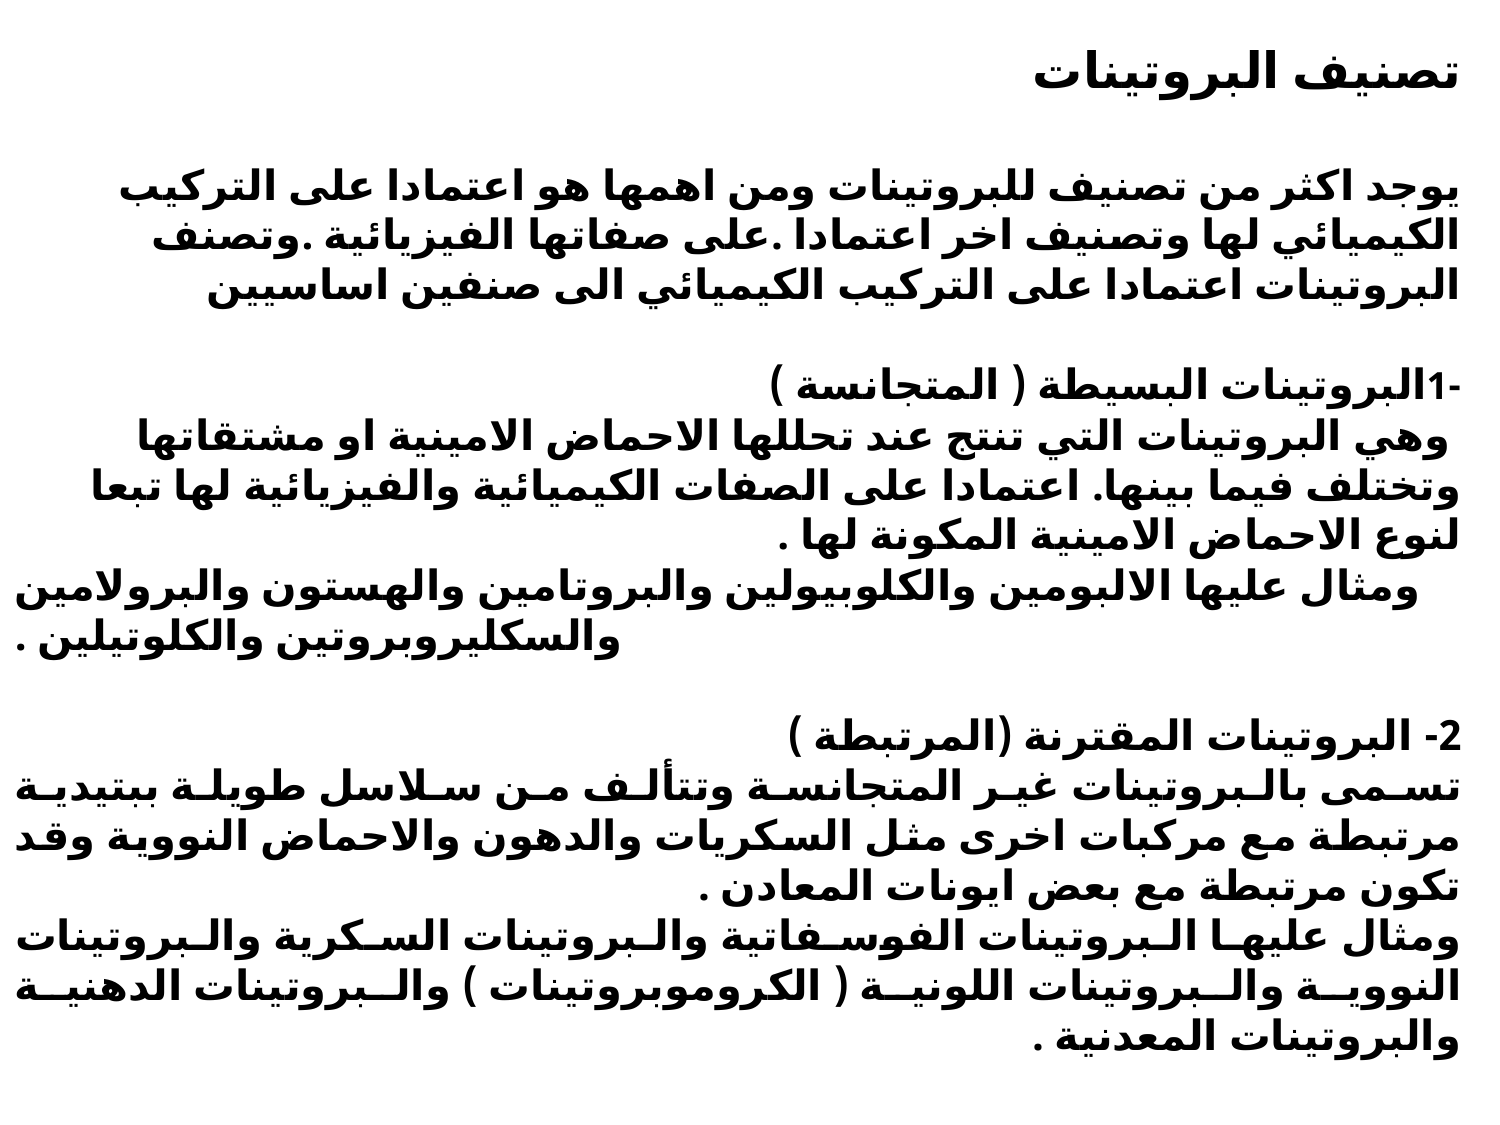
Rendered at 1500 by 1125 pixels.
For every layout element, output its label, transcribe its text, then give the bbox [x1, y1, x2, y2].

text_box تصنيف البروتينات يوجد اكثر من تصنيف للبروتينات ومن اهمها هو اعتمادا على التركيب الكيميائي لها وتصنيف اخر اعتمادا .على صفاتها الفيزيائية .وتصنف البروتينات اعتمادا على التركيب الكيميائي الى صنفين اساسيين -1البروتينات البسيطة ( المتجانسة ) وهي البروتينات التي تنتج عند تحللها الاحماض الامينية او مشتقاتها وتختلف فيما بينها. اعتمادا على الصفات الكيميائية والفيزيائية لها تبعا لنوع الاحماض الامينية المكونة لها . ومثال عليها الالبومين والكلوبيولين والبروتامين والهستون والبرولامين والسكليروبروتين والكلوتيلين . 2- البروتينات المقترنة (المرتبطة ) تسمى بالبروتينات غير المتجانسة وتتألف من سلاسل طويلة ببتيدية مرتبطة مع مركبات اخرى مثل السكريات والدهون والاحماض النووية وقد تكون مرتبطة مع بعض ايونات المعادن . ومثال عليها البروتينات الفوسفاتية والبروتينات السكرية والبروتينات النووية والبروتينات اللونية ( الكروموبروتينات ) والبروتينات الدهنية والبروتينات المعدنية . [0, 30, 1477, 1066]
